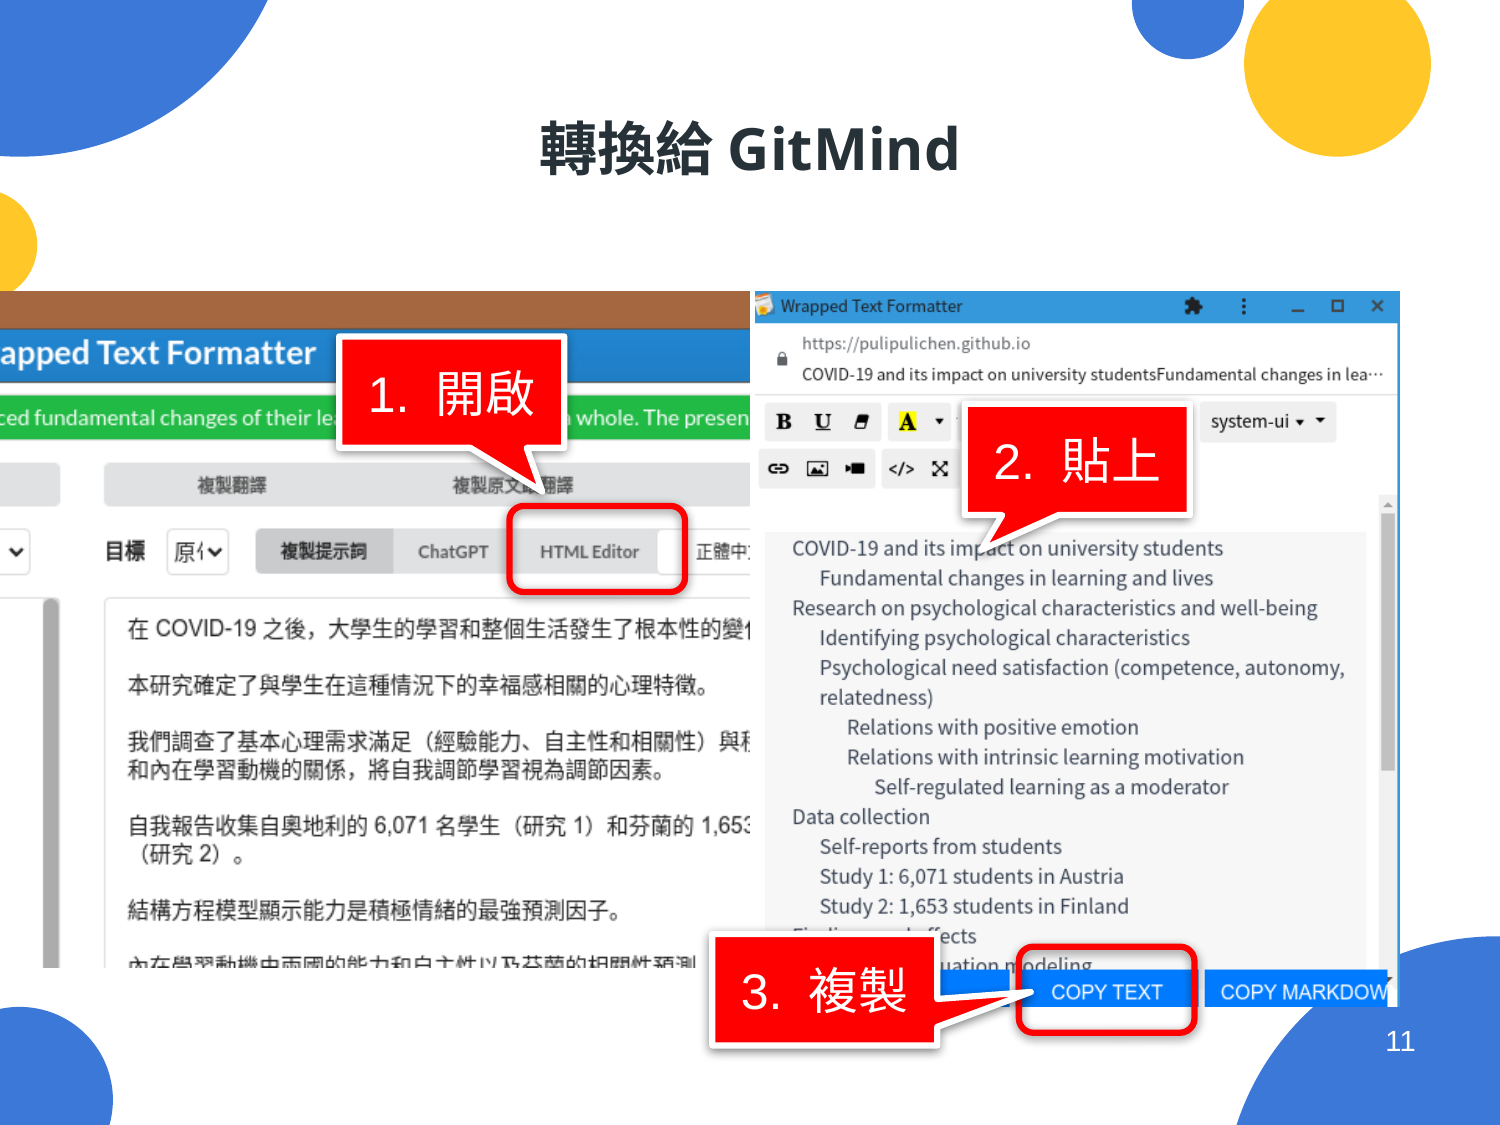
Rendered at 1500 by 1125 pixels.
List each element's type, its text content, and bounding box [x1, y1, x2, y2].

text_box [1018, 1015, 1195, 1033]
slide_number ‹#› [1370, 1006, 1461, 1093]
picture [0, 291, 751, 969]
text_box 3. 複製 [712, 976, 970, 1046]
title 轉換給GitMind [118, 97, 1382, 223]
picture [754, 291, 1400, 1008]
